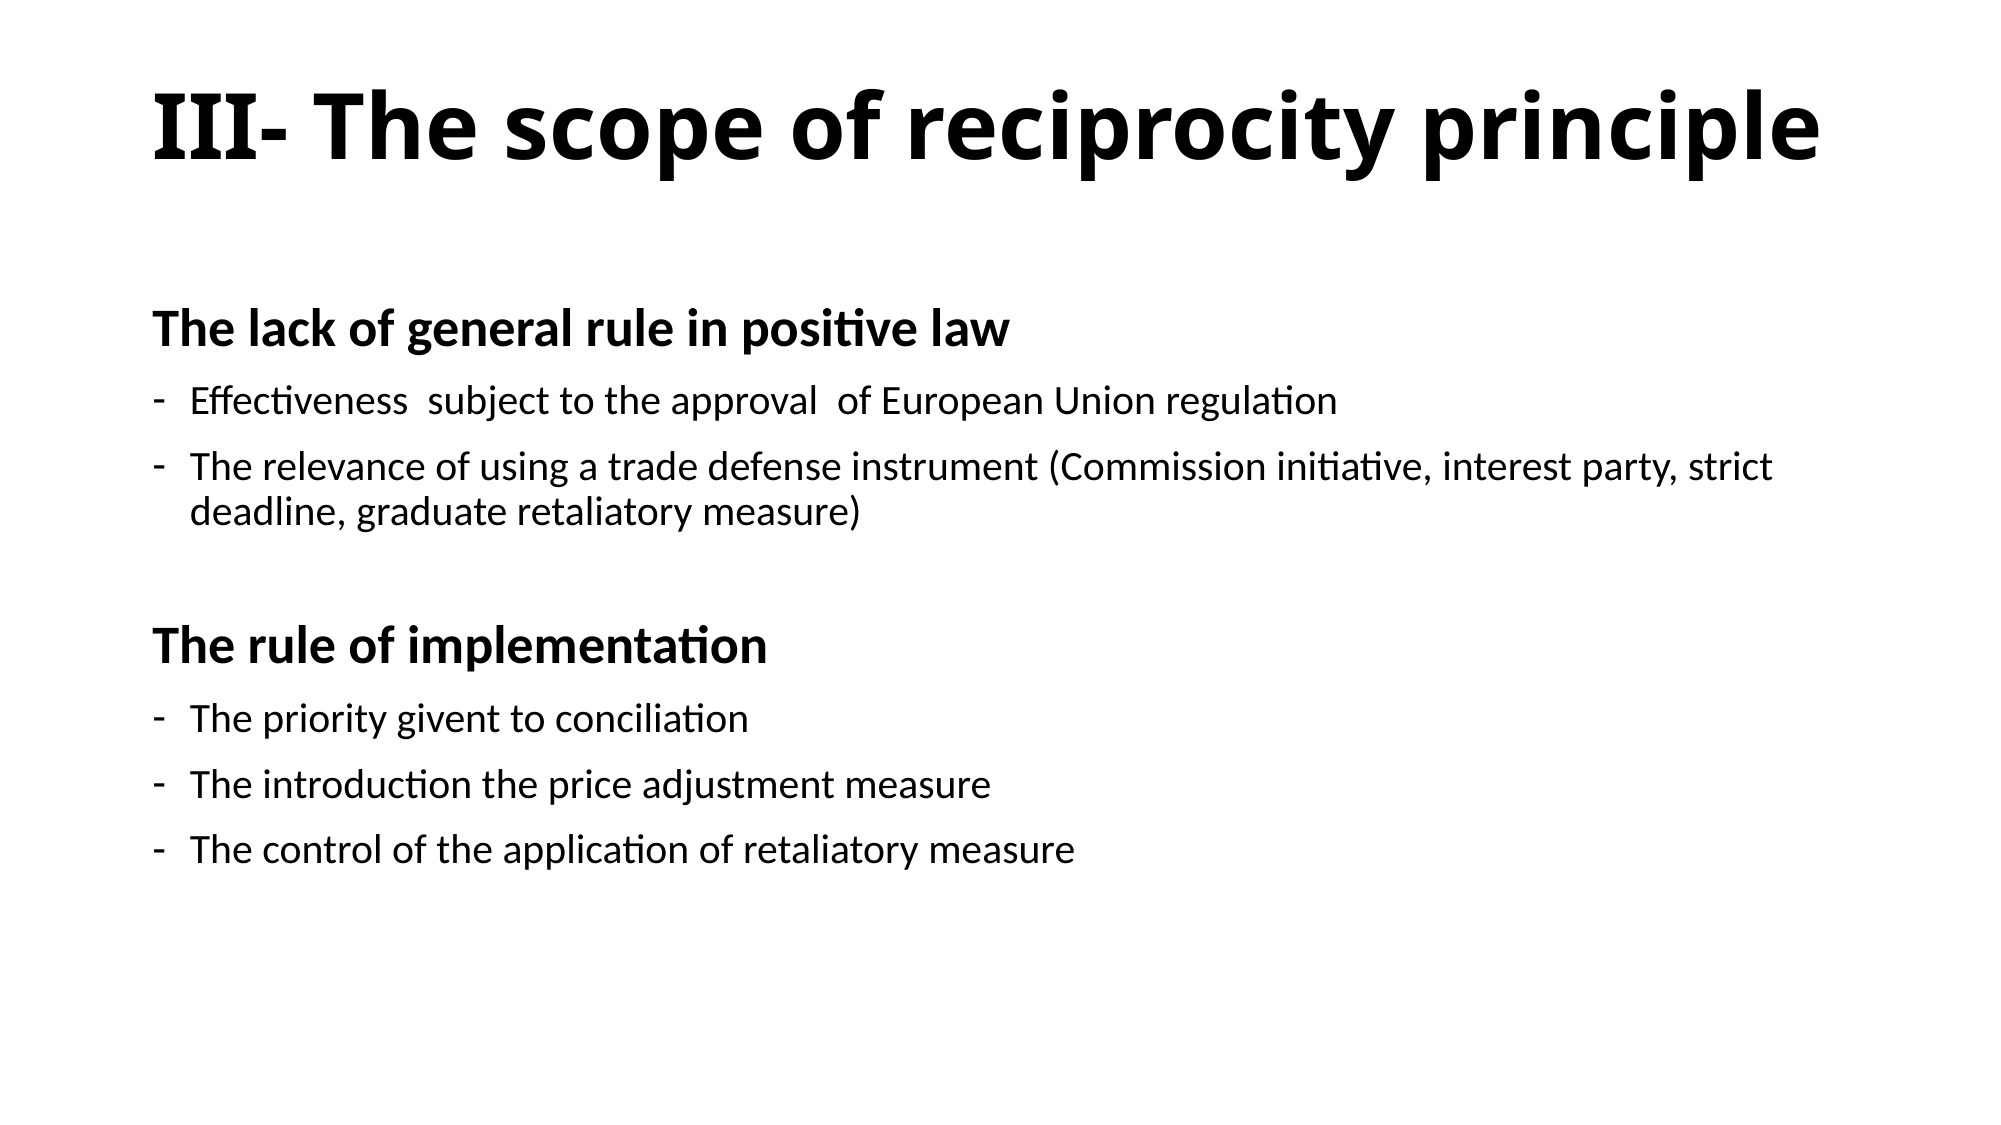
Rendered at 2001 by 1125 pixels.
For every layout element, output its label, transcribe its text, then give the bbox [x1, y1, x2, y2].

list The lack of general rule in positive law Effectiveness subject to the approval of European Union regulation The relevance of using a trade defense instrument (Commission initiative, interest party, strict deadline, graduate retaliatory measure) The rule of implementation The priority givent to conciliation The introduction the price adjustment measure The control of the application of retaliatory measure [137, 201, 1863, 1014]
title III- The scope of reciprocity principle [137, 59, 1863, 201]
